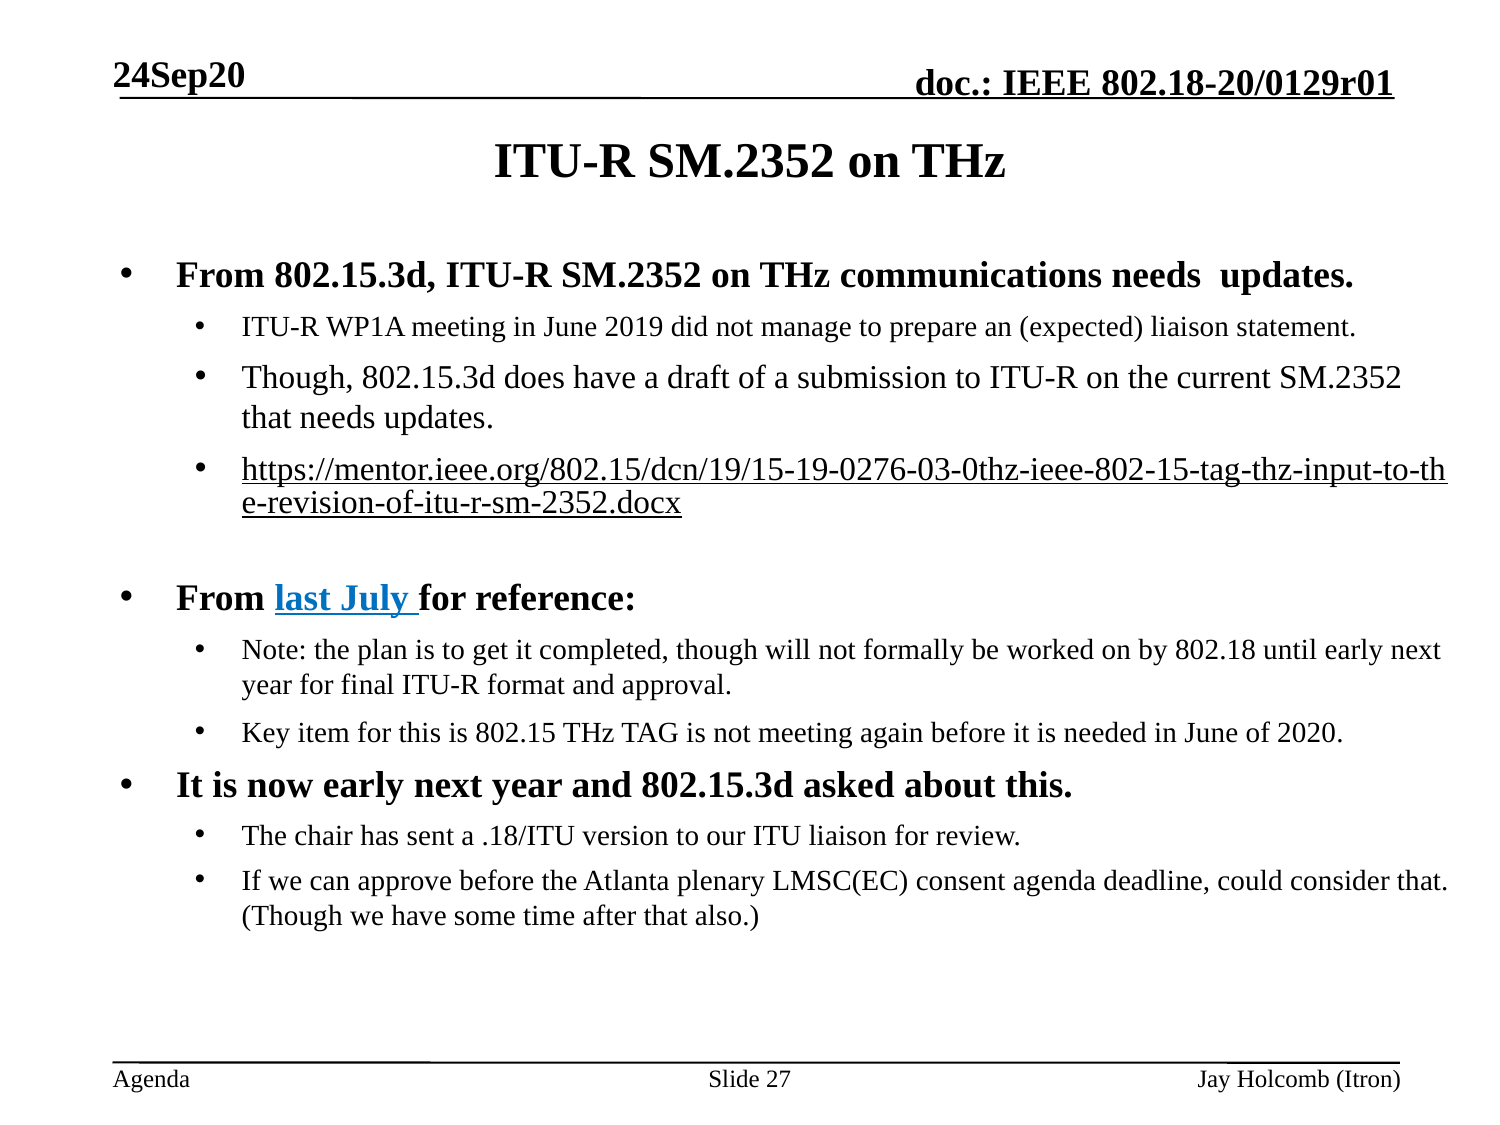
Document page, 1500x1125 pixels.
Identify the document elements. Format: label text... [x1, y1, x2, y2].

slide_number Slide 27 [699, 1061, 800, 1123]
list From 802.15.3d, ITU-R SM.2352 on THz communications needs updates. ITU-R WP1A meeting in June 2019 did not manage to prepare an (expected) liaison statement. Though, 802.15.3d does have a draft of a submission to ITU-R on the current SM.2352 that needs updates. https://mentor.ieee.org/802.15/dcn/19/15-19-0276-03-0thz-ieee-802-15-tag-thz-input-to-the-revision-of-itu-r-sm-2352.docx From last July for reference: Note: the plan is to get it completed, though will not formally be worked on by 802.18 until early next year for final ITU-R format and approval. Key item for this is 802.15 THz TAG is not meeting again before it is needed in June of 2020. It is now early next year and 802.15.3d asked about this. The chair has sent a .18/ITU version to our ITU liaison for review. If we can approve before the Atlanta plenary LMSC(EC) consent agenda deadline, could consider that. (Though we have some time after that also.) [104, 174, 1476, 1063]
title ITU-R SM.2352 on THz [112, 100, 1388, 174]
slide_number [112, 49, 488, 95]
footer Jay Holcomb (Itron) [878, 1061, 1402, 1093]
